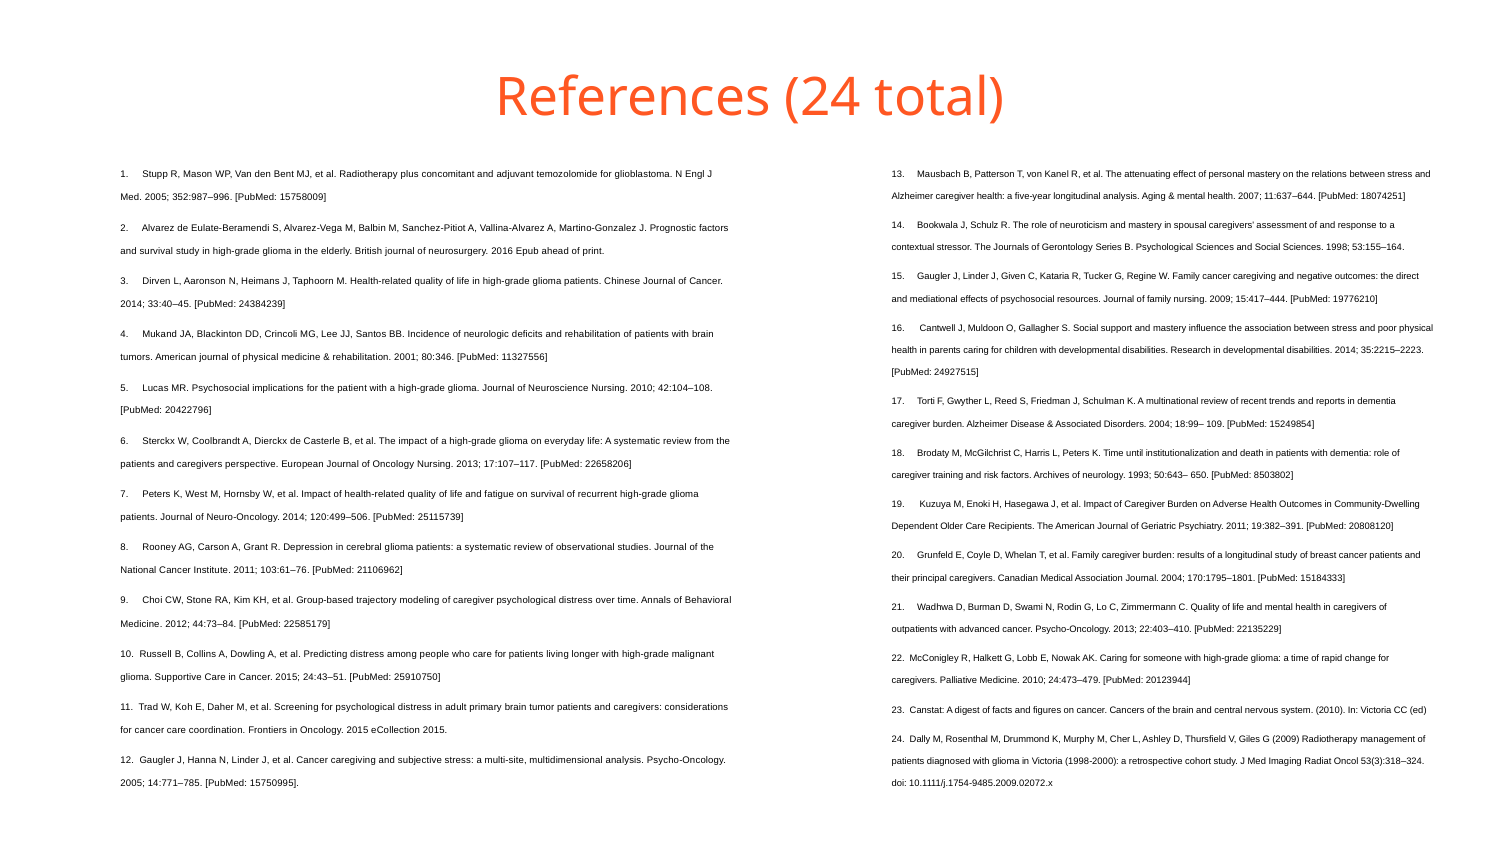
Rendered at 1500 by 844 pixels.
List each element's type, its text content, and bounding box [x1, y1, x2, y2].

list 1. Stupp R, Mason WP, Van den Bent MJ, et al. Radiotherapy plus concomitant and adjuvant temozolomide for glioblastoma. N Engl J Med. 2005; 352:987–996. [PubMed: 15758009] 2. Alvarez de Eulate-Beramendi S, Alvarez-Vega M, Balbin M, Sanchez-Pitiot A, Vallina-Alvarez A, Martino-Gonzalez J. Prognostic factors and survival study in high-grade glioma in the elderly. British journal of neurosurgery. 2016 Epub ahead of print. 3. Dirven L, Aaronson N, Heimans J, Taphoorn M. Health-related quality of life in high-grade glioma patients. Chinese Journal of Cancer. 2014; 33:40–45. [PubMed: 24384239] 4. Mukand JA, Blackinton DD, Crincoli MG, Lee JJ, Santos BB. Incidence of neurologic deficits and rehabilitation of patients with brain tumors. American journal of physical medicine & rehabilitation. 2001; 80:346. [PubMed: 11327556] 5. Lucas MR. Psychosocial implications for the patient with a high-grade glioma. Journal of Neuroscience Nursing. 2010; 42:104–108. [PubMed: 20422796] 6. Sterckx W, Coolbrandt A, Dierckx de Casterle B, et al. The impact of a high-grade glioma on everyday life: A systematic review from the patients and caregivers perspective. European Journal of Oncology Nursing. 2013; 17:107–117. [PubMed: 22658206] 7. Peters K, West M, Hornsby W, et al. Impact of health-related quality of life and fatigue on survival of recurrent high-grade glioma patients. Journal of Neuro-Oncology. 2014; 120:499–506. [PubMed: 25115739] 8. Rooney AG, Carson A, Grant R. Depression in cerebral glioma patients: a systematic review of observational studies. Journal of the National Cancer Institute. 2011; 103:61–76. [PubMed: 21106962] 9. Choi CW, Stone RA, Kim KH, et al. Group-based trajectory modeling of caregiver psychological distress over time. Annals of Behavioral Medicine. 2012; 44:73–84. [PubMed: 22585179] 10. Russell B, Collins A, Dowling A, et al. Predicting distress among people who care for patients living longer with high-grade malignant glioma. Supportive Care in Cancer. 2015; 24:43–51. [PubMed: 25910750] 11. Trad W, Koh E, Daher M, et al. Screening for psychological distress in adult primary brain tumor patients and caregivers: considerations for cancer care coordination. Frontiers in Oncology. 2015 eCollection 2015. 12. Gaugler J, Hanna N, Linder J, et al. Cancer caregiving and subjective stress: a multi-site, multidimensional analysis. Psycho-Oncology. 2005; 14:771–785. [PubMed: 15750995]. [18, 141, 750, 833]
list 13. Mausbach B, Patterson T, von Kanel R, et al. The attenuating effect of personal mastery on the relations between stress and Alzheimer caregiver health: a five-year longitudinal analysis. Aging & mental health. 2007; 11:637–644. [PubMed: 18074251] 14. Bookwala J, Schulz R. The role of neuroticism and mastery in spousal caregivers' assessment of and response to a contextual stressor. The Journals of Gerontology Series B. Psychological Sciences and Social Sciences. 1998; 53:155–164. 15. Gaugler J, Linder J, Given C, Kataria R, Tucker G, Regine W. Family cancer caregiving and negative outcomes: the direct and mediational effects of psychosocial resources. Journal of family nursing. 2009; 15:417–444. [PubMed: 19776210] 16. Cantwell J, Muldoon O, Gallagher S. Social support and mastery influence the association between stress and poor physical health in parents caring for children with developmental disabilities. Research in developmental disabilities. 2014; 35:2215–2223. [PubMed: 24927515] 17. Torti F, Gwyther L, Reed S, Friedman J, Schulman K. A multinational review of recent trends and reports in dementia caregiver burden. Alzheimer Disease & Associated Disorders. 2004; 18:99– 109. [PubMed: 15249854] 18. Brodaty M, McGilchrist C, Harris L, Peters K. Time until institutionalization and death in patients with dementia: role of caregiver training and risk factors. Archives of neurology. 1993; 50:643– 650. [PubMed: 8503802] 19. Kuzuya M, Enoki H, Hasegawa J, et al. Impact of Caregiver Burden on Adverse Health Outcomes in Community-Dwelling Dependent Older Care Recipients. The American Journal of Geriatric Psychiatry. 2011; 19:382–391. [PubMed: 20808120] 20. Grunfeld E, Coyle D, Whelan T, et al. Family caregiver burden: results of a longitudinal study of breast cancer patients and their principal caregivers. Canadian Medical Association Journal. 2004; 170:1795–1801. [PubMed: 15184333] 21. Wadhwa D, Burman D, Swami N, Rodin G, Lo C, Zimmermann C. Quality of life and mental health in caregivers of outpatients with advanced cancer. Psycho-Oncology. 2013; 22:403–410. [PubMed: 22135229] 22. McConigley R, Halkett G, Lobb E, Nowak AK. Caring for someone with high-grade glioma: a time of rapid change for caregivers. Palliative Medicine. 2010; 24:473–479. [PubMed: 20123944] 23. Canstat: A digest of facts and figures on cancer. Cancers of the brain and central nervous system. (2010). In: Victoria CC (ed) 24. Dally M, Rosenthal M, Drummond K, Murphy M, Cher L, Ashley D, Thursfield V, Giles G (2009) Radiotherapy management of patients diagnosed with glioma in Victoria (1998-2000): a retrospective cohort study. J Med Imaging Radiat Oncol 53(3):318–324. doi: 10.1111/j.1754-9485.2009.02072.x [792, 141, 1449, 844]
title References (24 total) [51, 47, 1449, 142]
